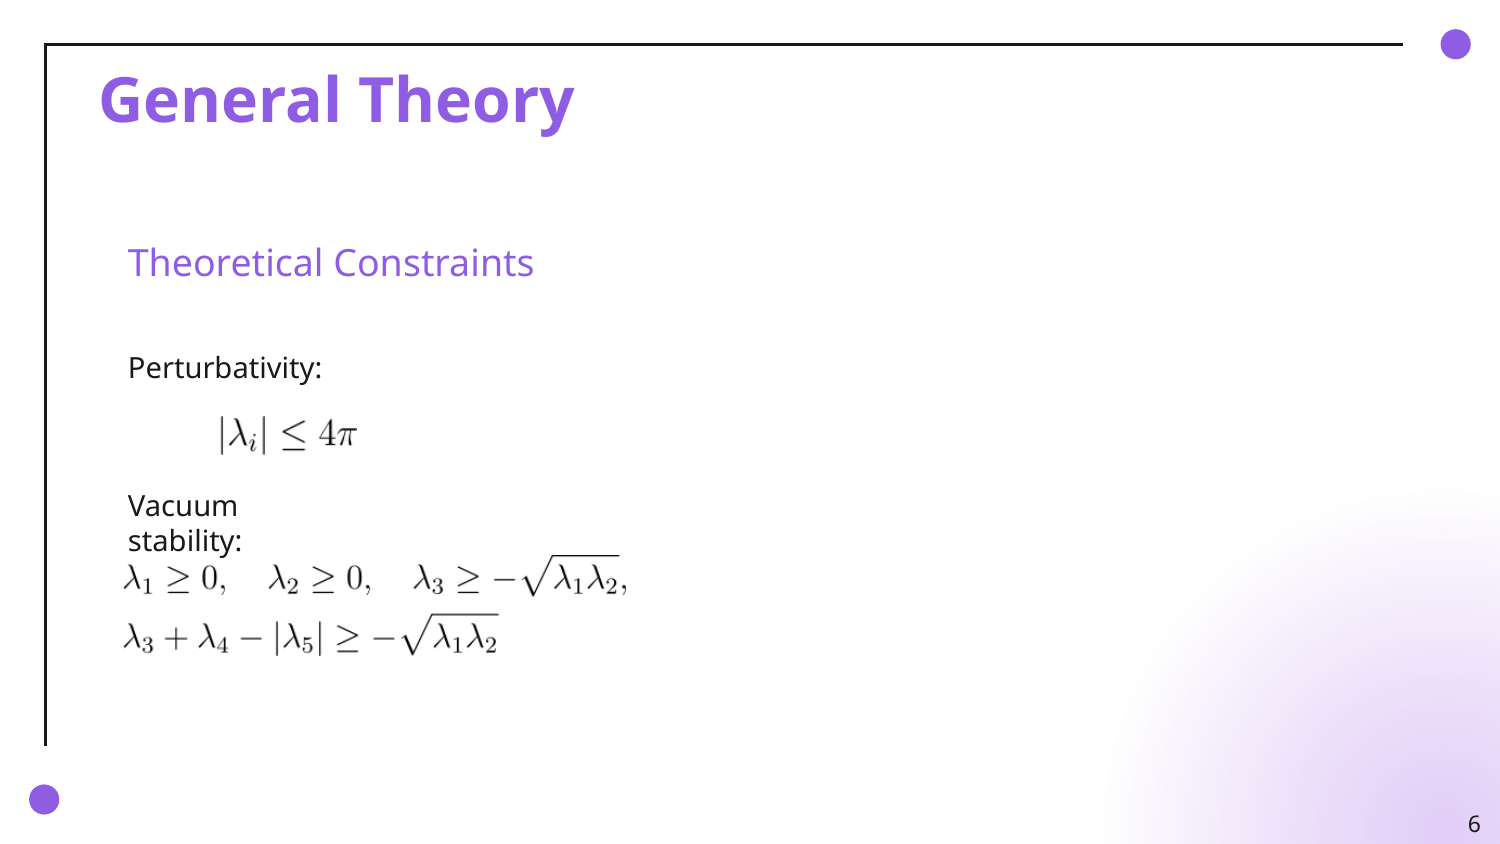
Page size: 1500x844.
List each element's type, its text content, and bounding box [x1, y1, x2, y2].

text_box Vacuum stability: [112, 472, 374, 538]
picture [217, 416, 357, 455]
text_box 6 [1452, 798, 1500, 844]
text_box Perturbativity: [112, 334, 357, 400]
text_box Theoretical Constraints [112, 223, 554, 318]
picture [121, 555, 626, 656]
title General Theory [83, 45, 1023, 140]
